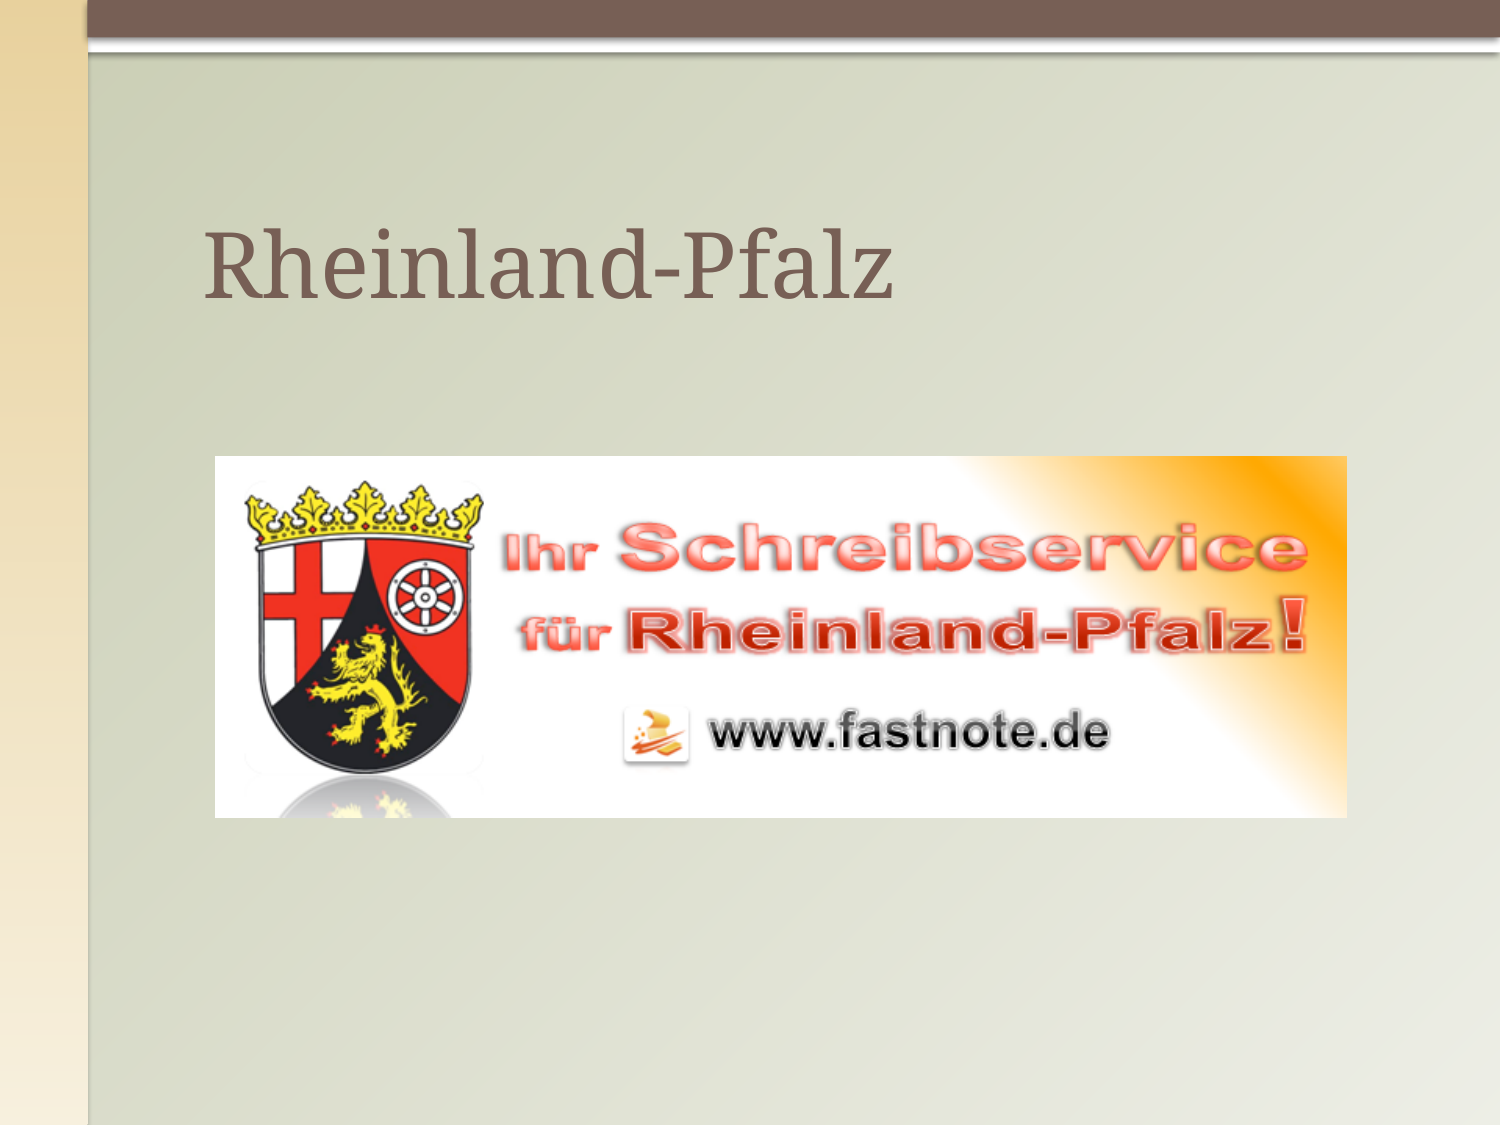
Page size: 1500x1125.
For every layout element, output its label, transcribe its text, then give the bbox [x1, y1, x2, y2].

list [215, 456, 1348, 819]
title Rheinland-Pfalz [187, 137, 1500, 325]
